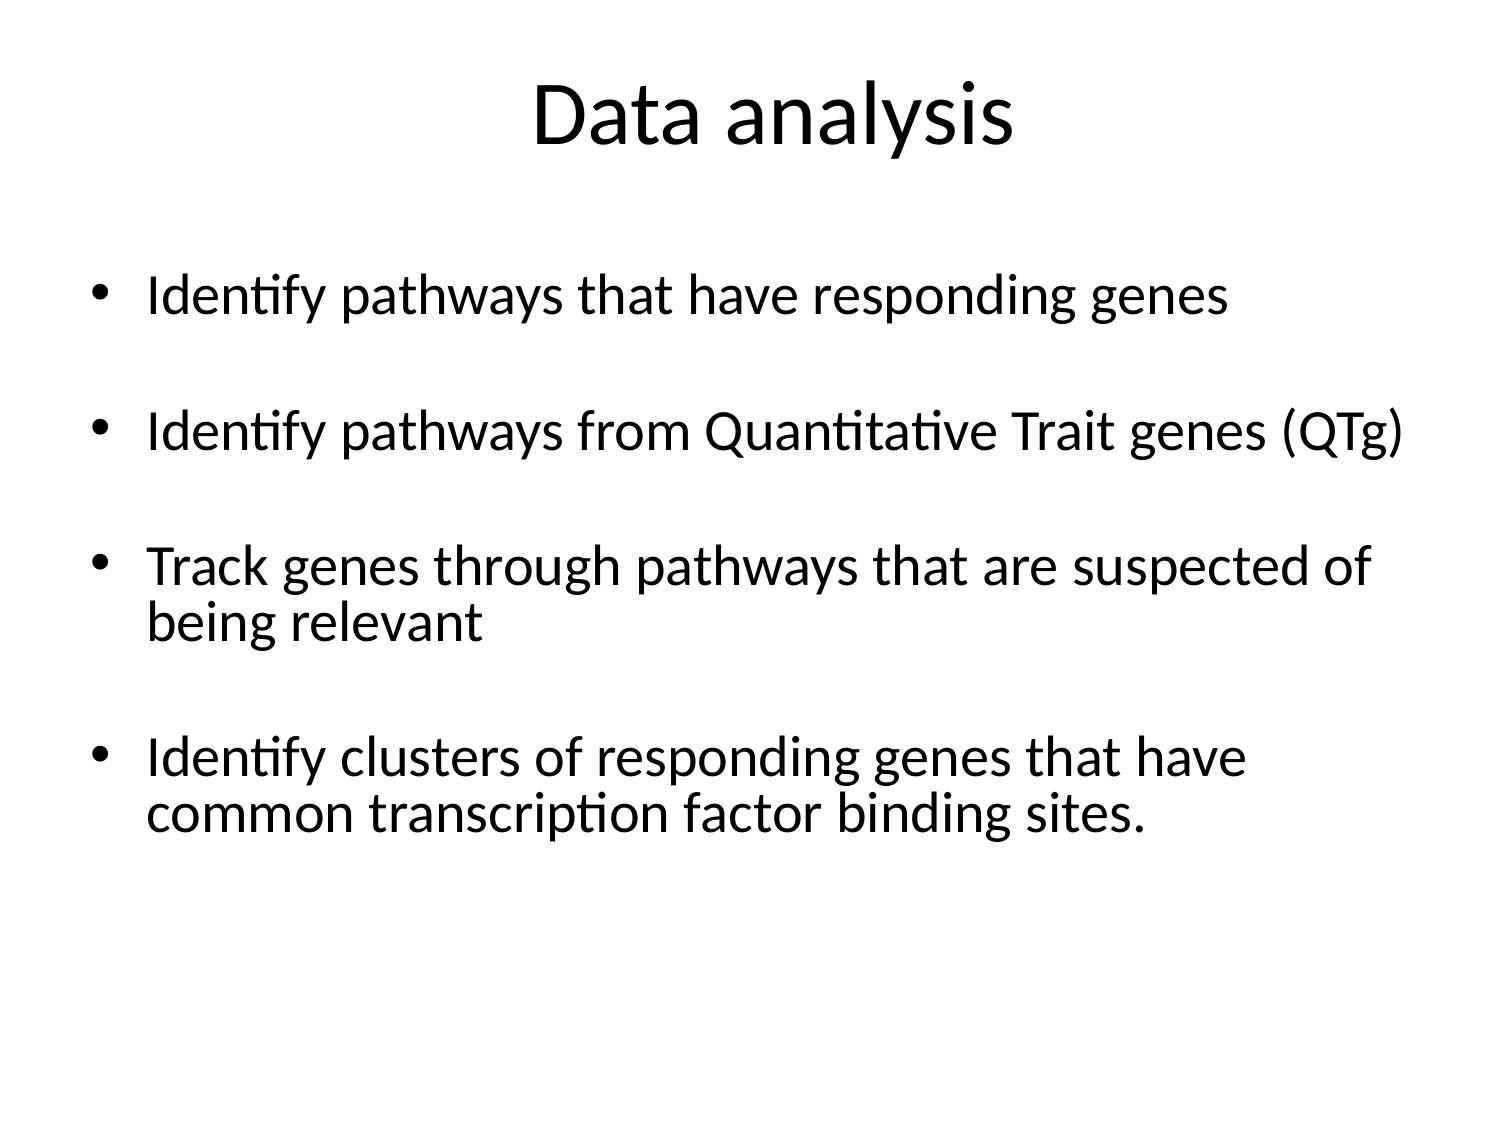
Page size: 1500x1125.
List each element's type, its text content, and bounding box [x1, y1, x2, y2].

list Identify pathways that have responding genes Identify pathways from Quantitative Trait genes (QTg) Track genes through pathways that are suspected of being relevant Identify clusters of responding genes that have common transcription factor binding sites. [75, 262, 1425, 1005]
title Data analysis [135, 42, 1412, 173]
